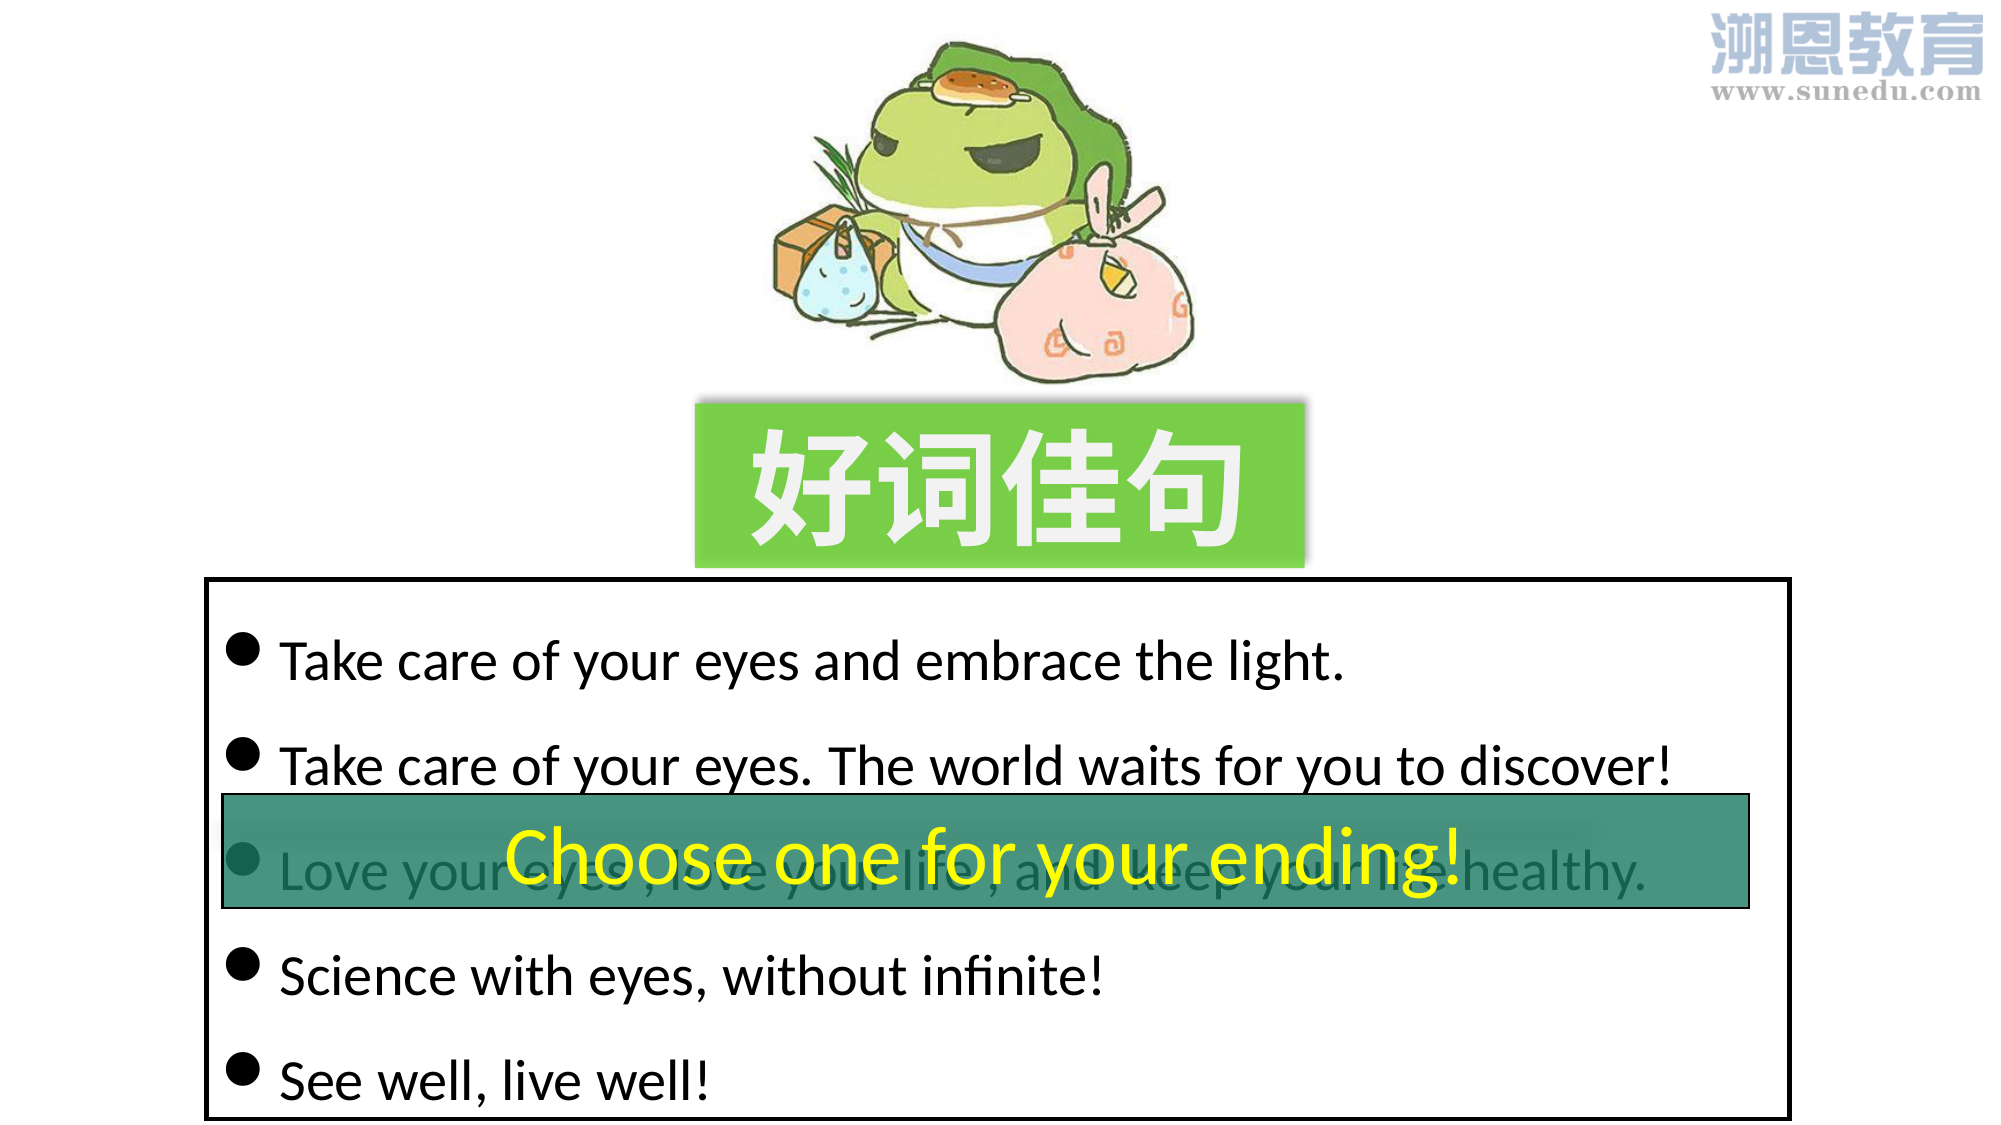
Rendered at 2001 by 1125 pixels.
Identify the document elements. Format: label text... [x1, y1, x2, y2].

text_box Take care of your eyes and embrace the light. Take care of your eyes. The world waits for you to discover! Love your eyes , love your life , and keep your life healthy. Science with eyes, without infinite! See well, live well! [205, 579, 1790, 1120]
picture [745, 34, 1235, 411]
picture [1709, 10, 1983, 100]
text_box Choose one for your ending! [221, 793, 1750, 909]
text_box 好词佳句 [694, 403, 1305, 569]
